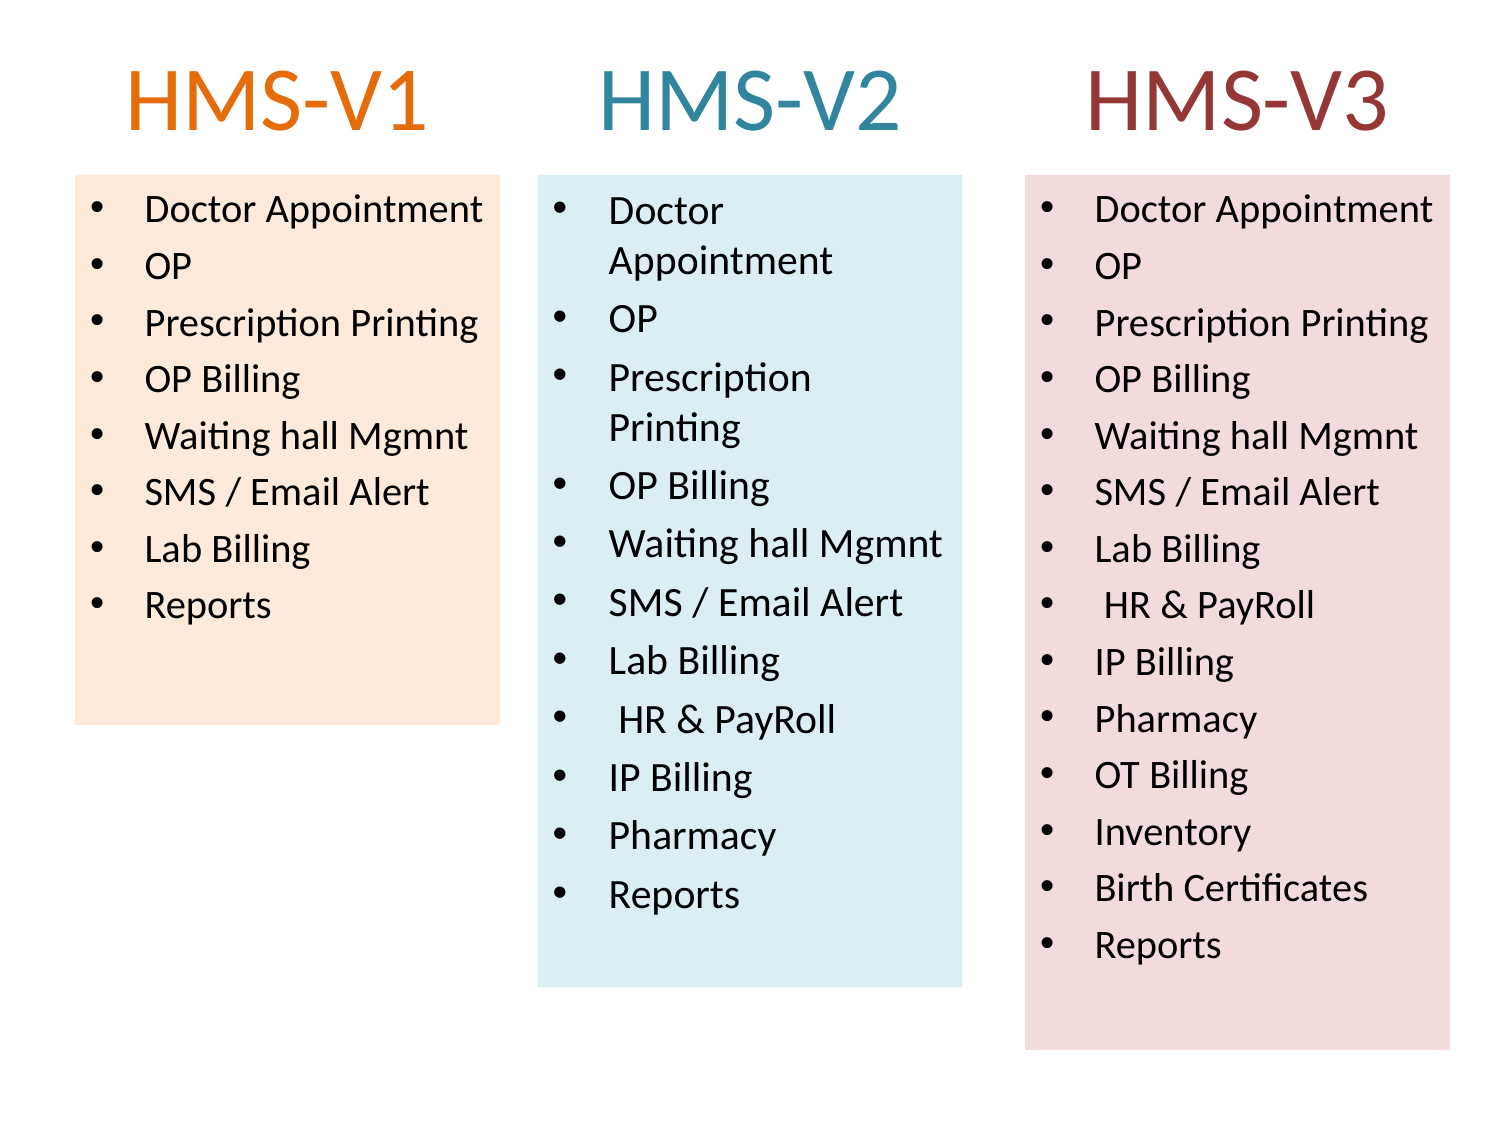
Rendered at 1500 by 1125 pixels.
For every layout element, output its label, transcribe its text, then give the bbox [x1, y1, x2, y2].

title HMS-V1 [75, 0, 500, 174]
text_box HMS-V2 [537, 0, 963, 174]
list Doctor Appointment OP Prescription Printing OP Billing Waiting hall Mgmnt SMS / Email Alert Lab Billing Reports [75, 174, 500, 725]
text_box Doctor Appointment OP Prescription Printing OP Billing Waiting hall Mgmnt SMS / Email Alert Lab Billing HR & PayRoll IP Billing Pharmacy OT Billing Inventory Birth Certificates Reports [1025, 174, 1450, 1050]
text_box HMS-V3 [1025, 0, 1450, 174]
text_box Doctor Appointment OP Prescription Printing OP Billing Waiting hall Mgmnt SMS / Email Alert Lab Billing HR & PayRoll IP Billing Pharmacy Reports [537, 174, 963, 988]
